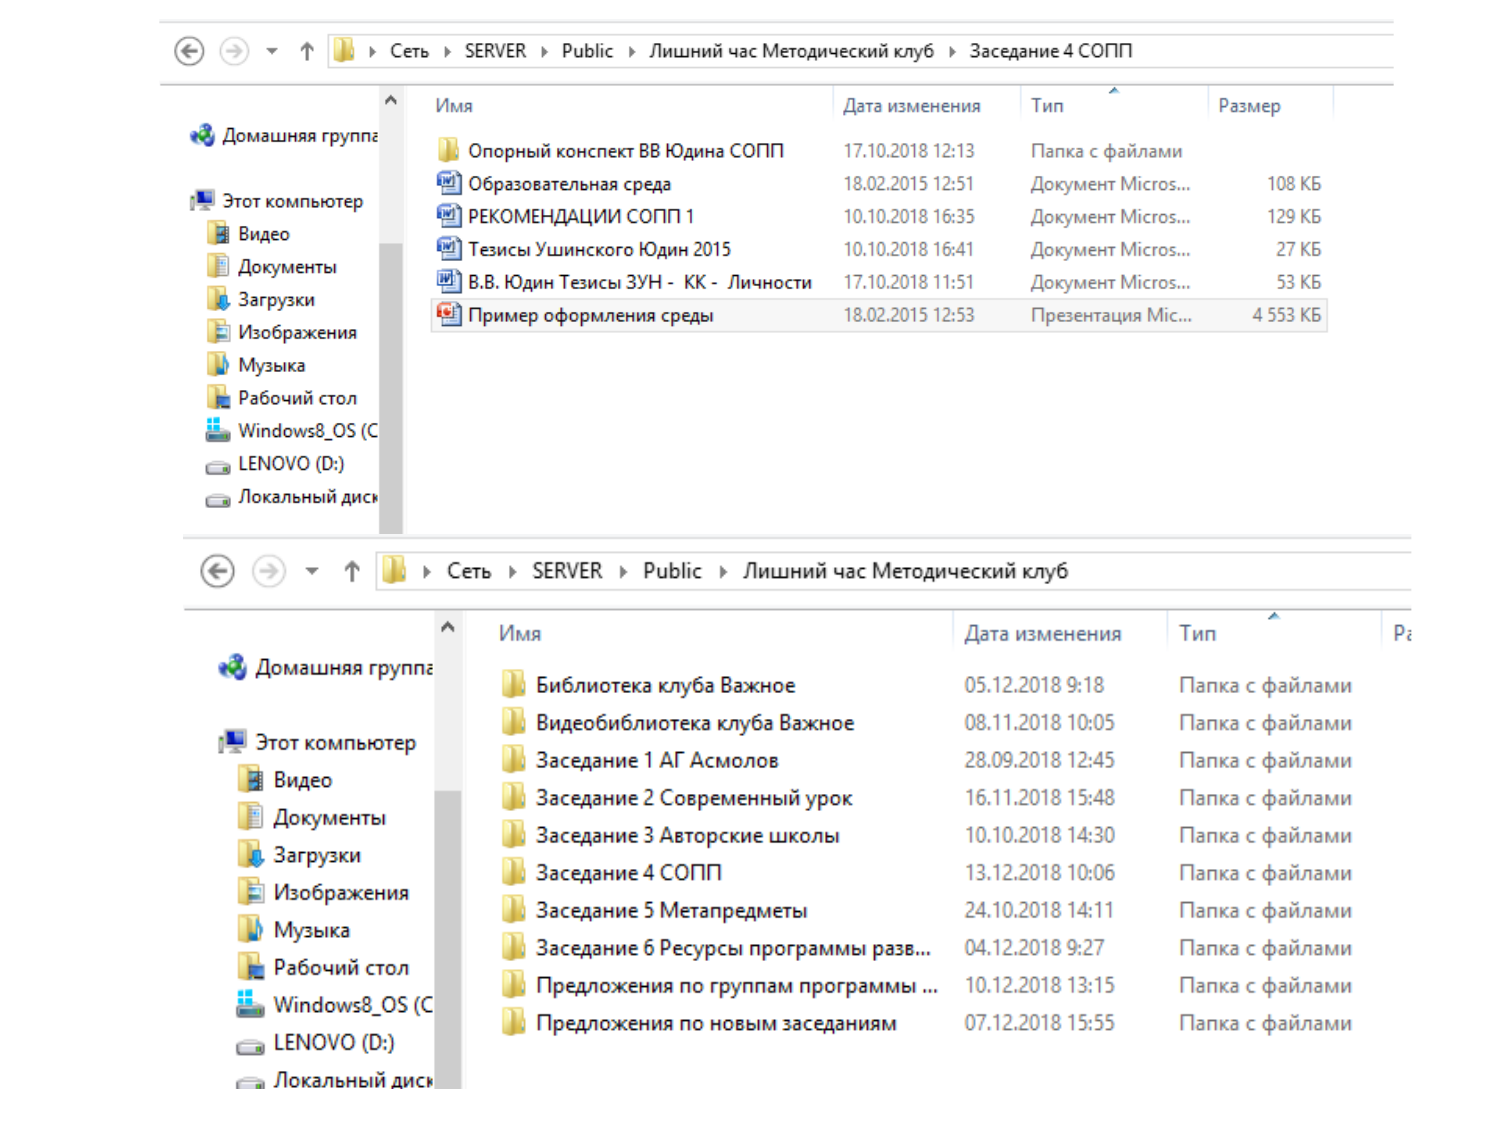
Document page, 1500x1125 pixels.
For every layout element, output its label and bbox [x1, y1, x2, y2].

picture [159, 18, 1412, 1089]
